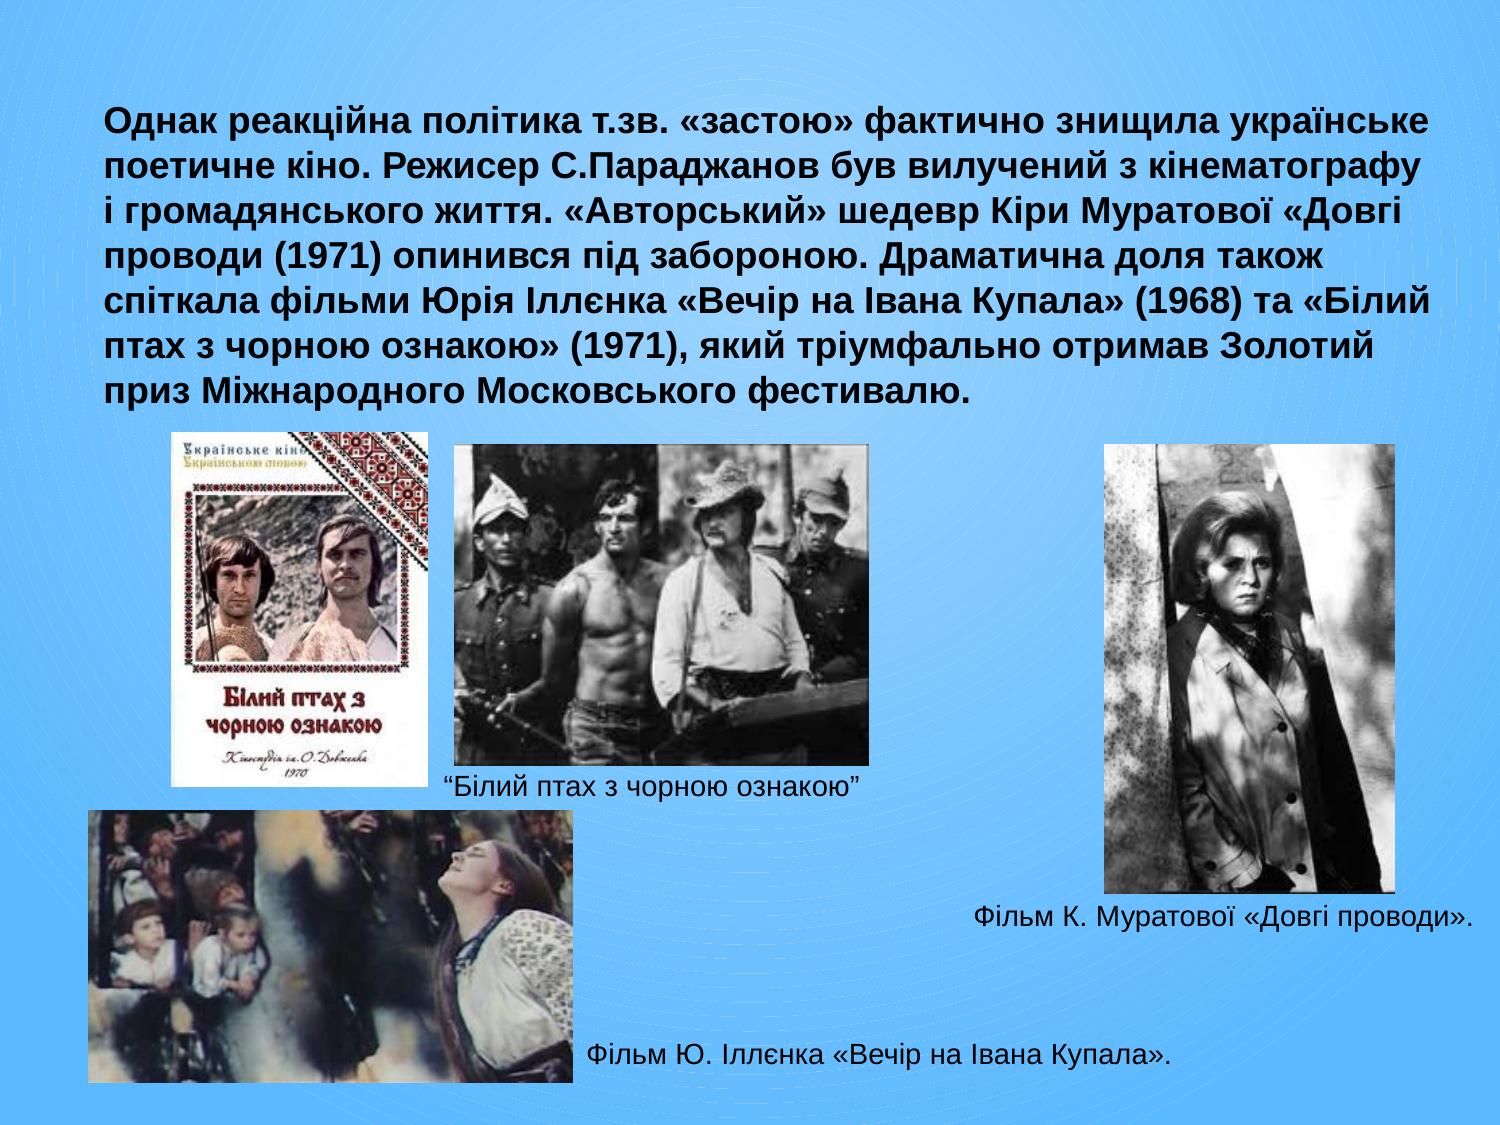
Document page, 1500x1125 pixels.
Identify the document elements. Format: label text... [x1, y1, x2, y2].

picture [454, 444, 869, 766]
text_box Однак реакційна політика т.зв. «застою» фактично знищила українське поетичне кіно. Режисер С.Параджанов був вилучений з кінематографу і громадянського життя. «Авторський» шедевр Кіри Муратової «Довгі проводи (1971) опинився під забороною. Драматична доля також спіткала фільми Юрія Іллєнка «Вечір на Івана Купала» (1968) та «Білий птах з чорною ознакою» (1971), який тріумфально отримав Золотий приз Міжнародного Московського фестивалю. [88, 89, 1447, 419]
text_box Фільм К. Муратової «Довгі проводи». [958, 881, 1500, 942]
text_box “Білий птах з чорною ознакою” [418, 751, 884, 812]
picture [170, 432, 429, 788]
picture [1104, 443, 1395, 894]
text_box Фільм Ю. Іллєнка «Вечір на Івана Купала». [578, 1028, 1188, 1078]
text_box [53, 278, 1436, 512]
picture [88, 810, 573, 1083]
